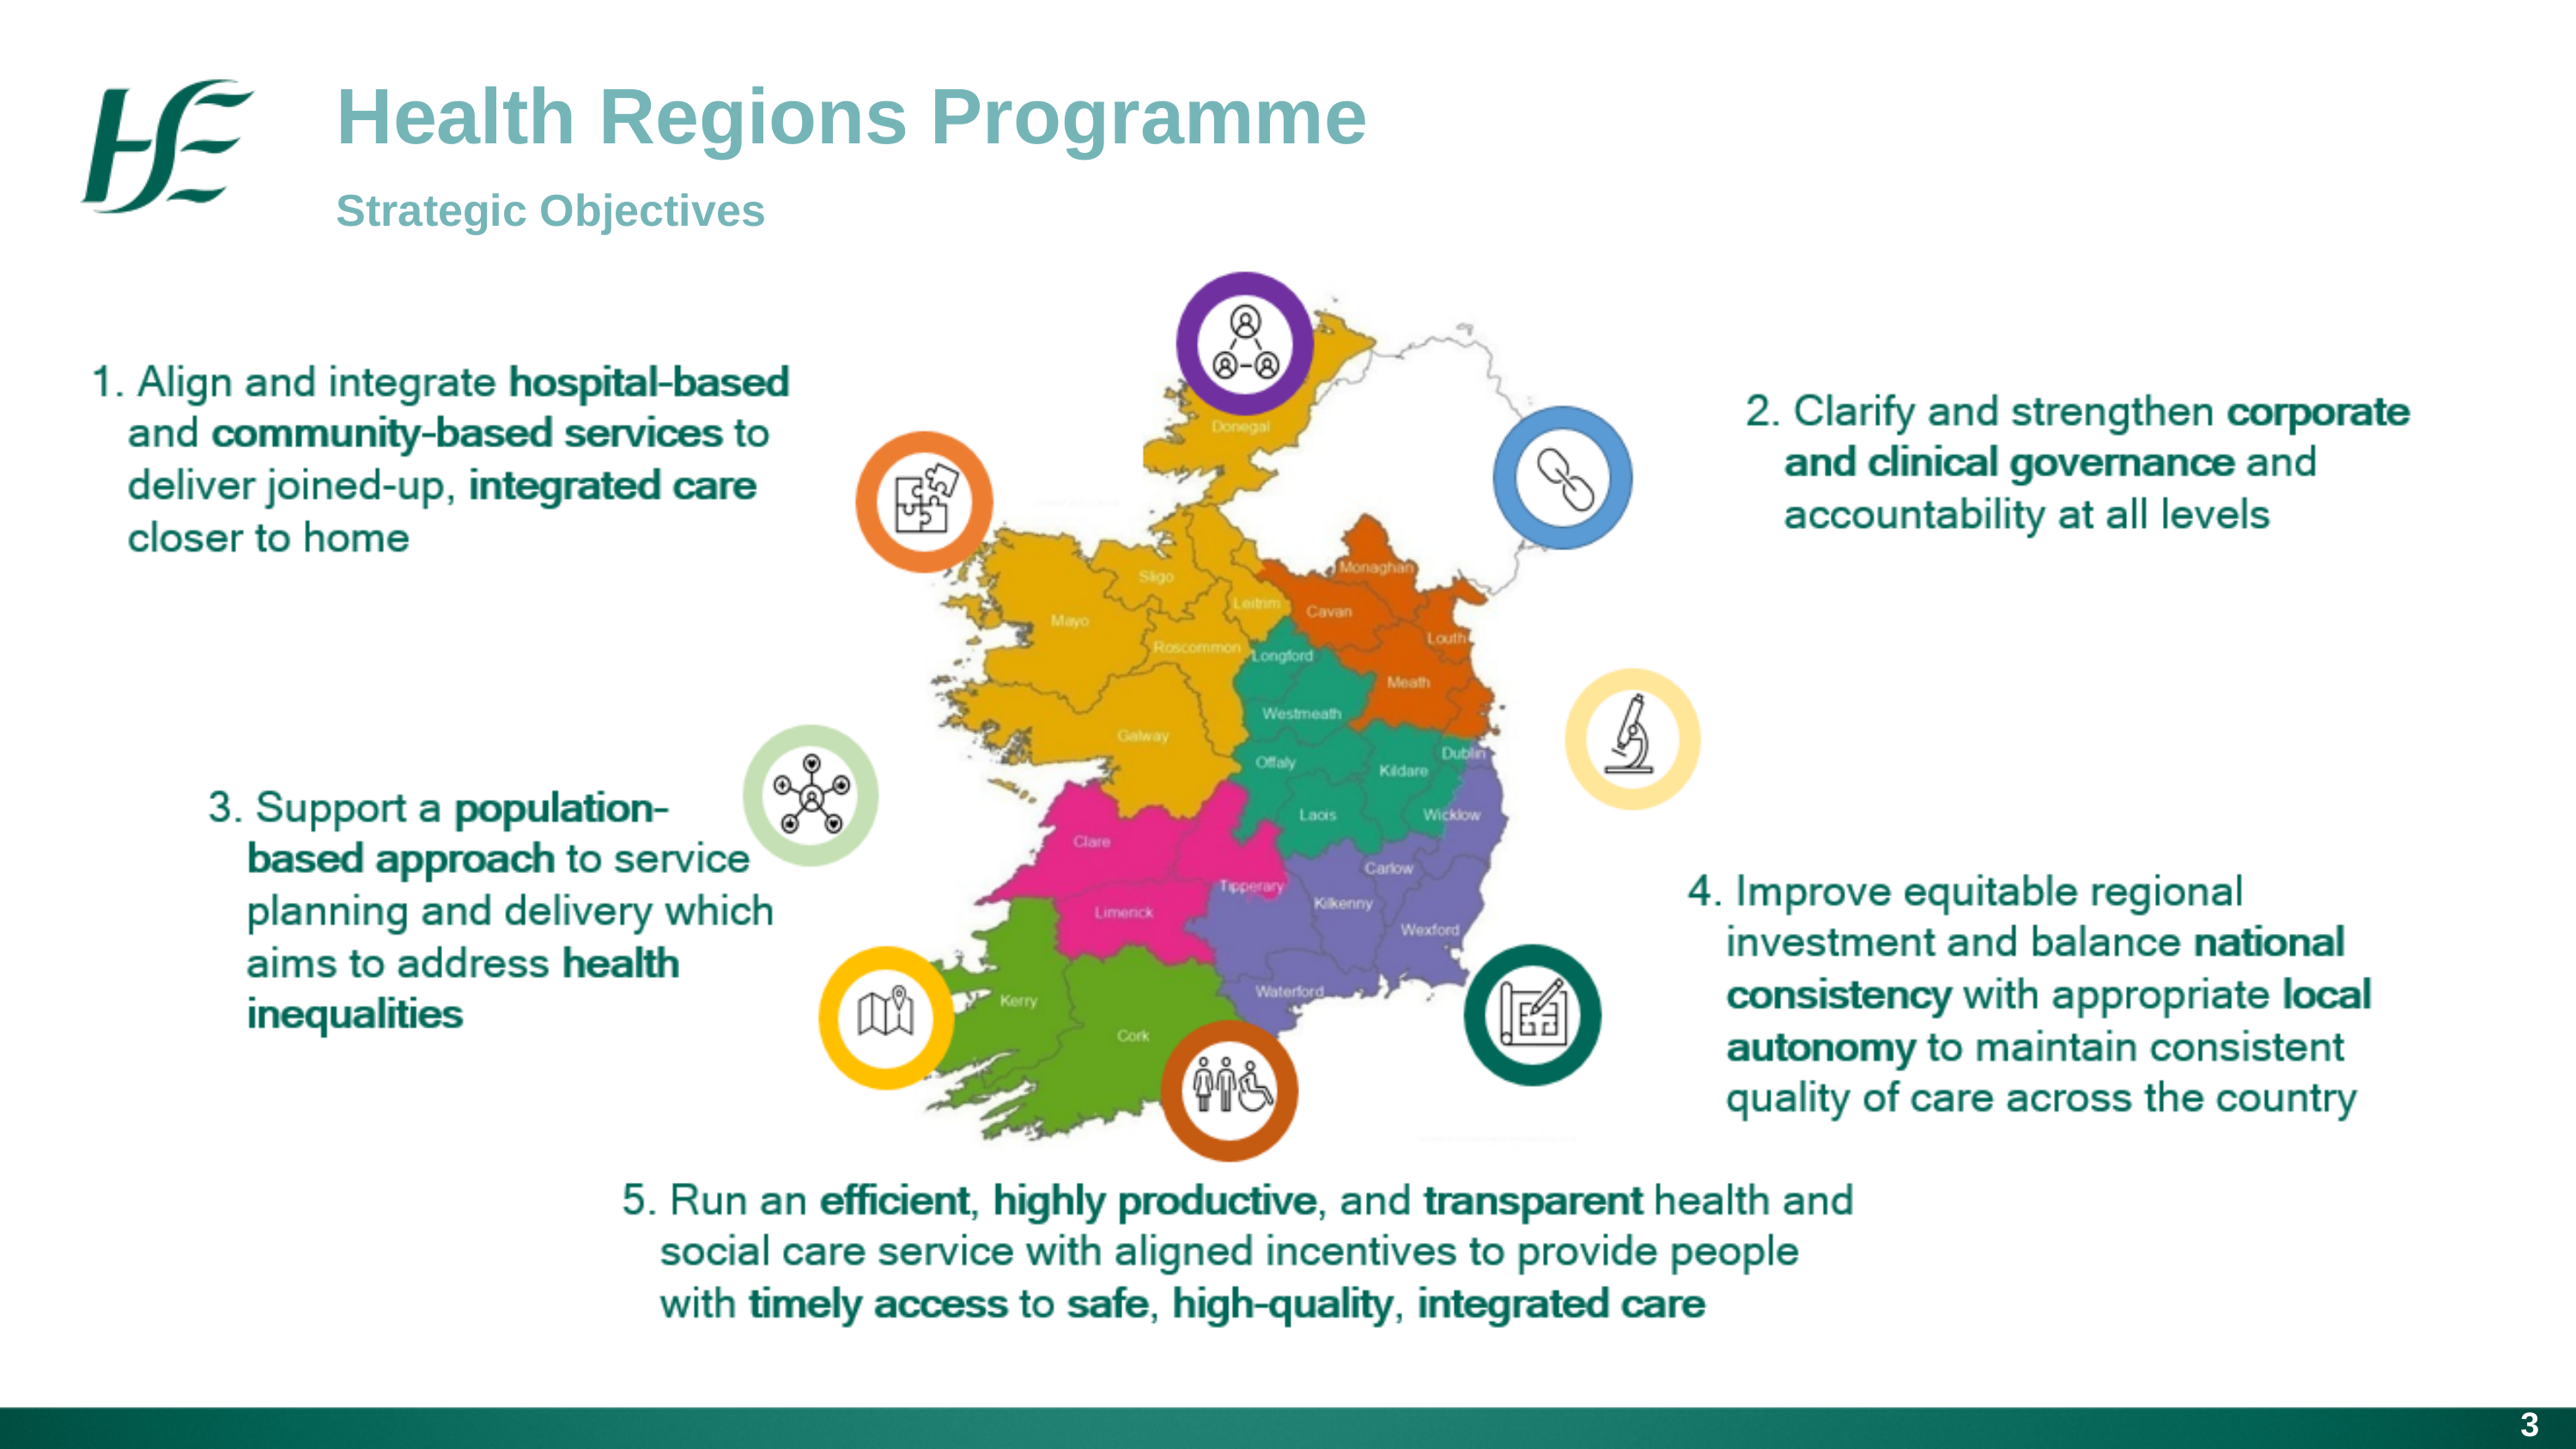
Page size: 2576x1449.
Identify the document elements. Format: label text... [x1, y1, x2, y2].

list Health Regions Programme Strategic Objectives [304, 76, 1940, 267]
text_box 3 [2475, 1389, 2553, 1433]
picture [0, 0, 2576, 1449]
